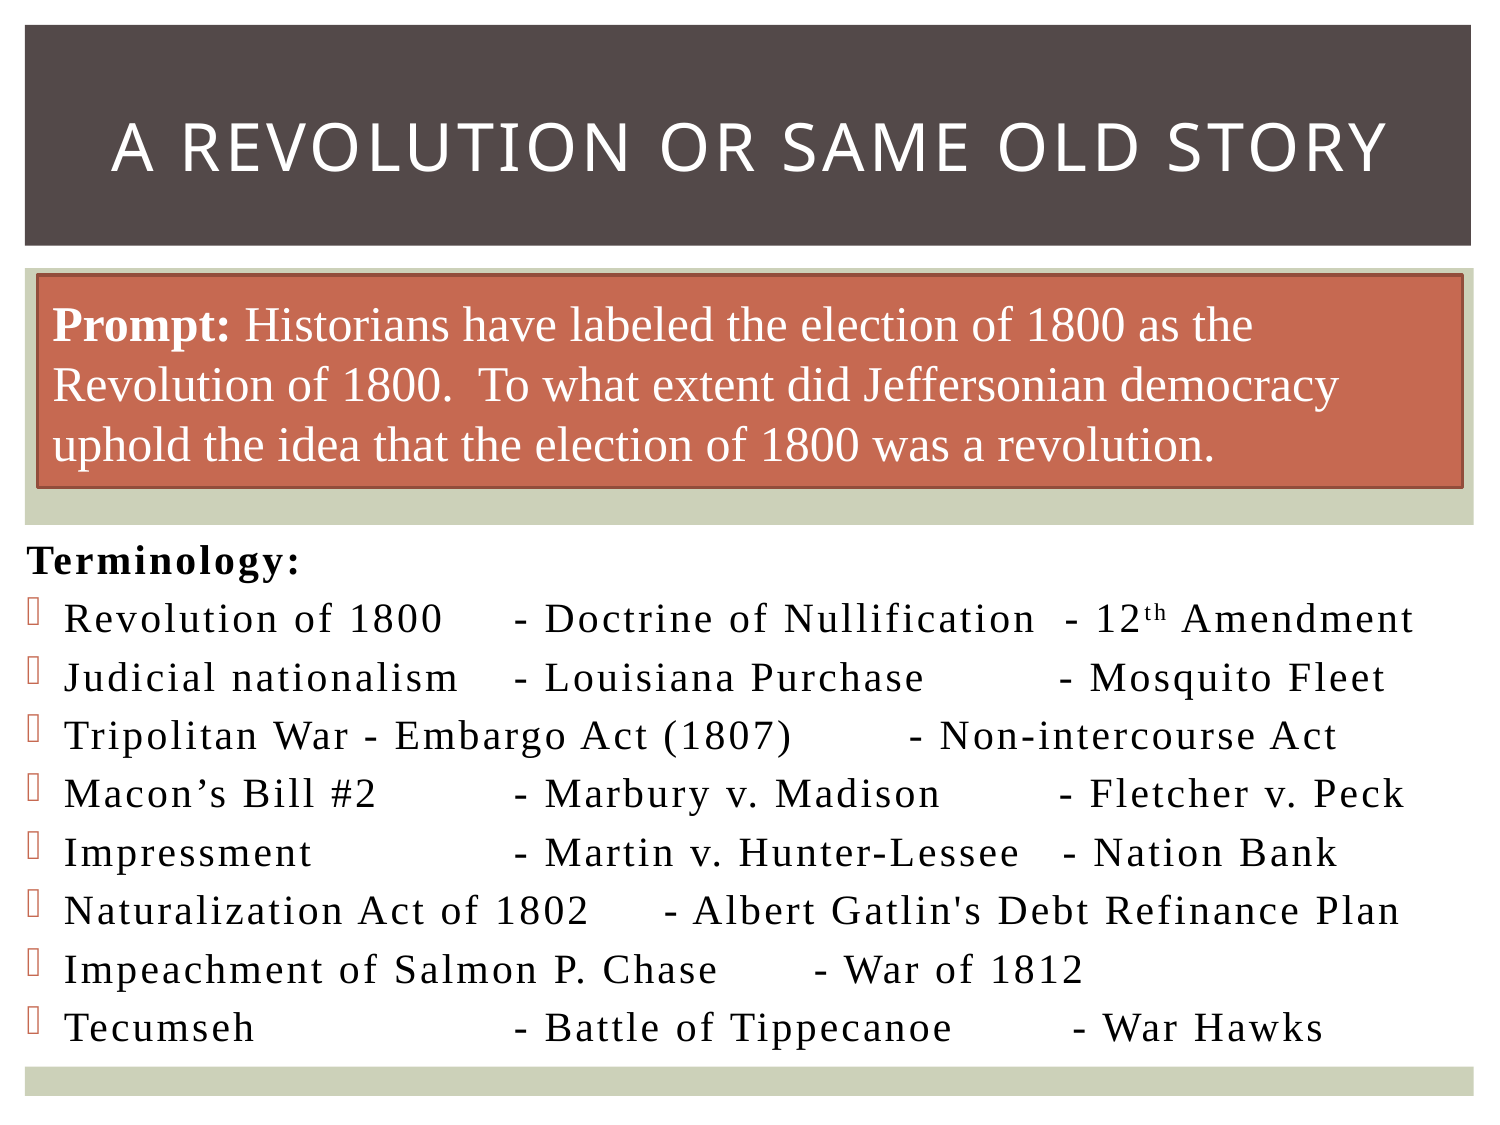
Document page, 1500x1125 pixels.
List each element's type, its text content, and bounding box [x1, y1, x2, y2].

list Terminology: Revolution of 1800 - Doctrine of Nullification - 12th Amendment Judicial nationalism - Louisiana Purchase - Mosquito Fleet Tripolitan War - Embargo Act (1807) - Non-intercourse Act Macon’s Bill #2 - Marbury v. Madison - Fletcher v. Peck Impressment - Martin v. Hunter-Lessee - Nation Bank Naturalization Act of 1802 - Albert Gatlin's Debt Refinance Plan Impeachment of Salmon P. Chase - War of 1812 Tecumseh - Battle of Tippecanoe - War Hawks [3, 525, 1500, 1067]
title A Revolution or Same Old Story [62, 58, 1438, 232]
text_box Prompt: Historians have labeled the election of 1800 as the Revolution of 1800. To what extent did Jeffersonian democracy uphold the idea that the election of 1800 was a revolution. [36, 273, 1464, 489]
